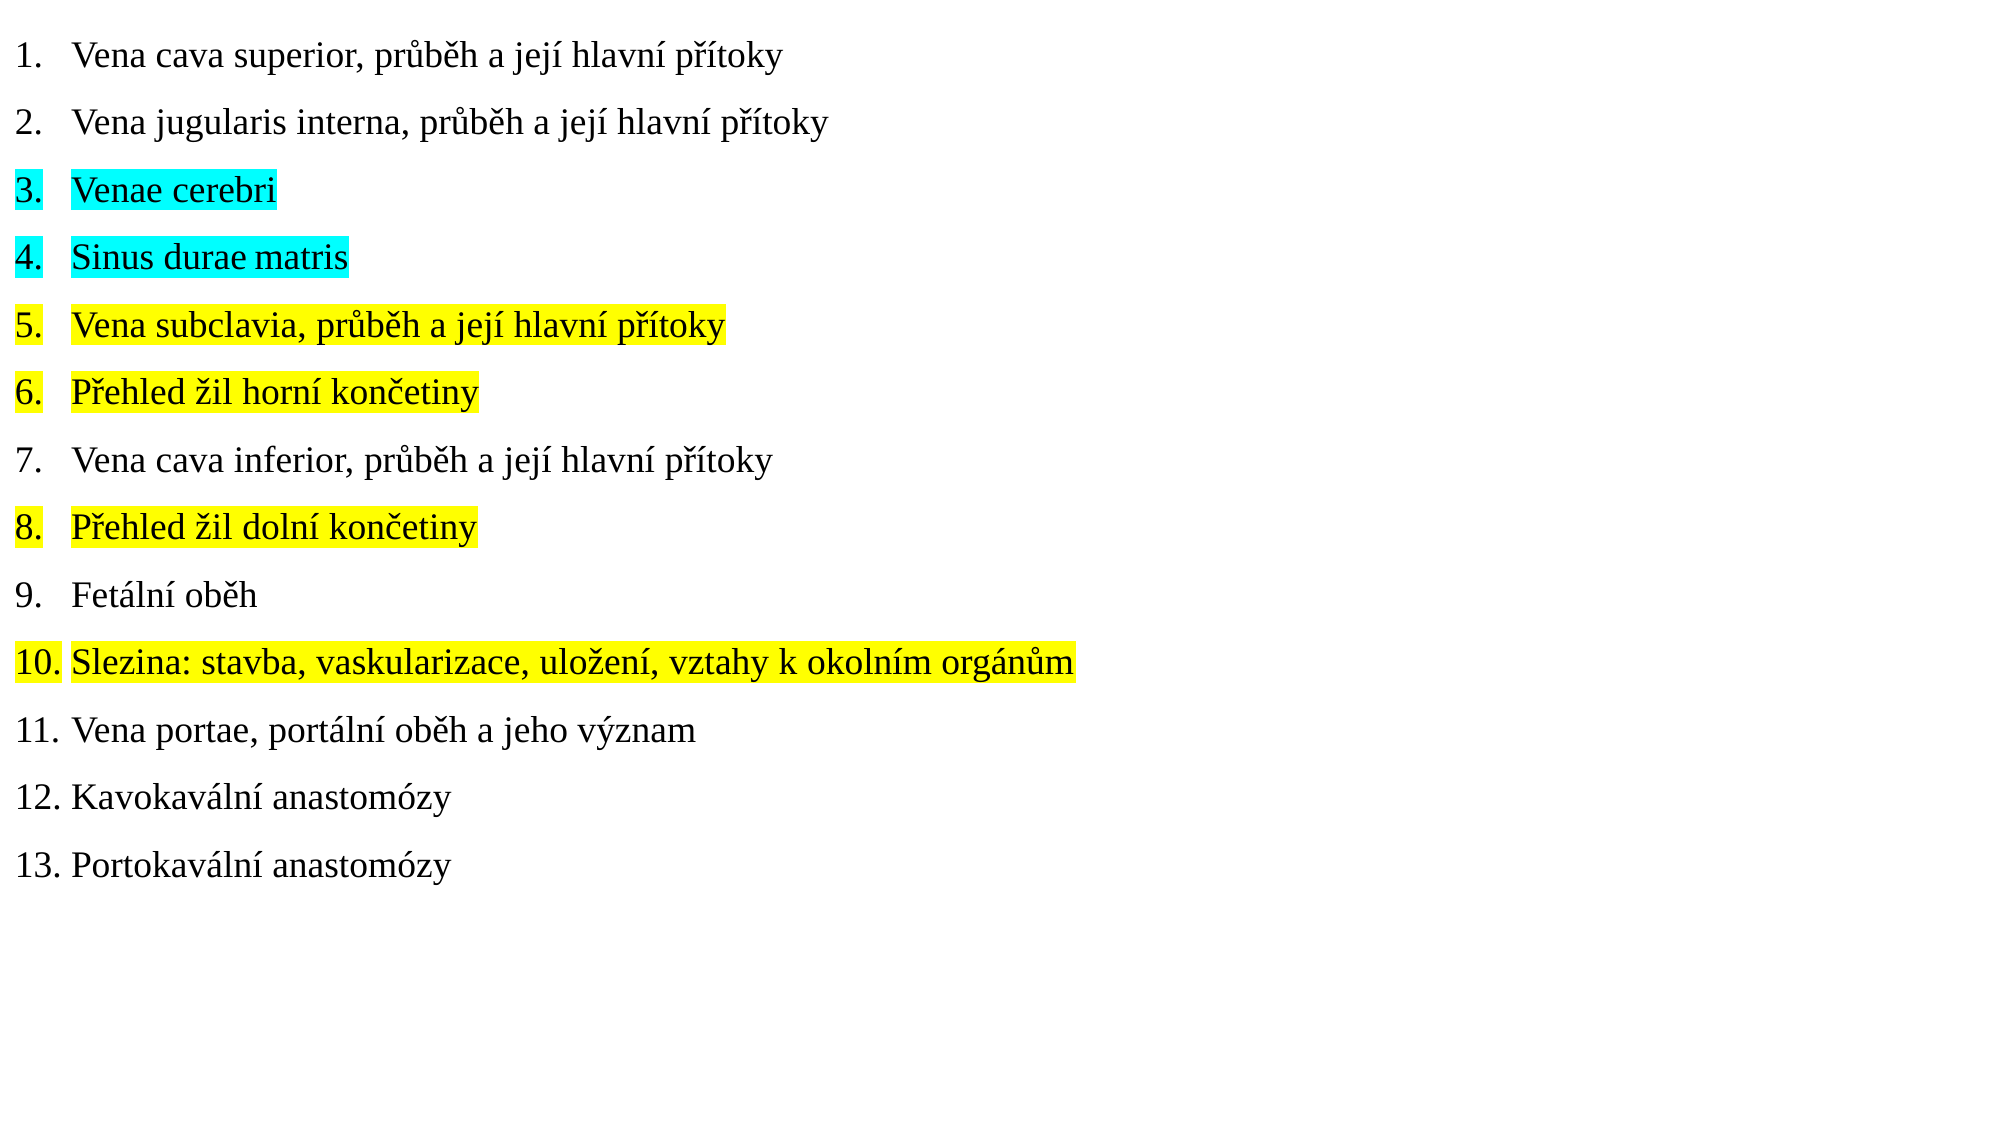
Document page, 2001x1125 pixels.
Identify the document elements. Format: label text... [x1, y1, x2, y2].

text_box Vena cava superior, průběh a její hlavní přítoky Vena jugularis interna, průběh a její hlavní přítoky Venae cerebri Sinus durae matris Vena subclavia, průběh a její hlavní přítoky Přehled žil horní končetiny Vena cava inferior, průběh a její hlavní přítoky Přehled žil dolní končetiny Fetální oběh Slezina: stavba, vaskularizace, uložení, vztahy k okolním orgánům Vena portae, portální oběh a jeho význam Kavokavální anastomózy Portokavální anastomózy [0, 0, 2000, 893]
